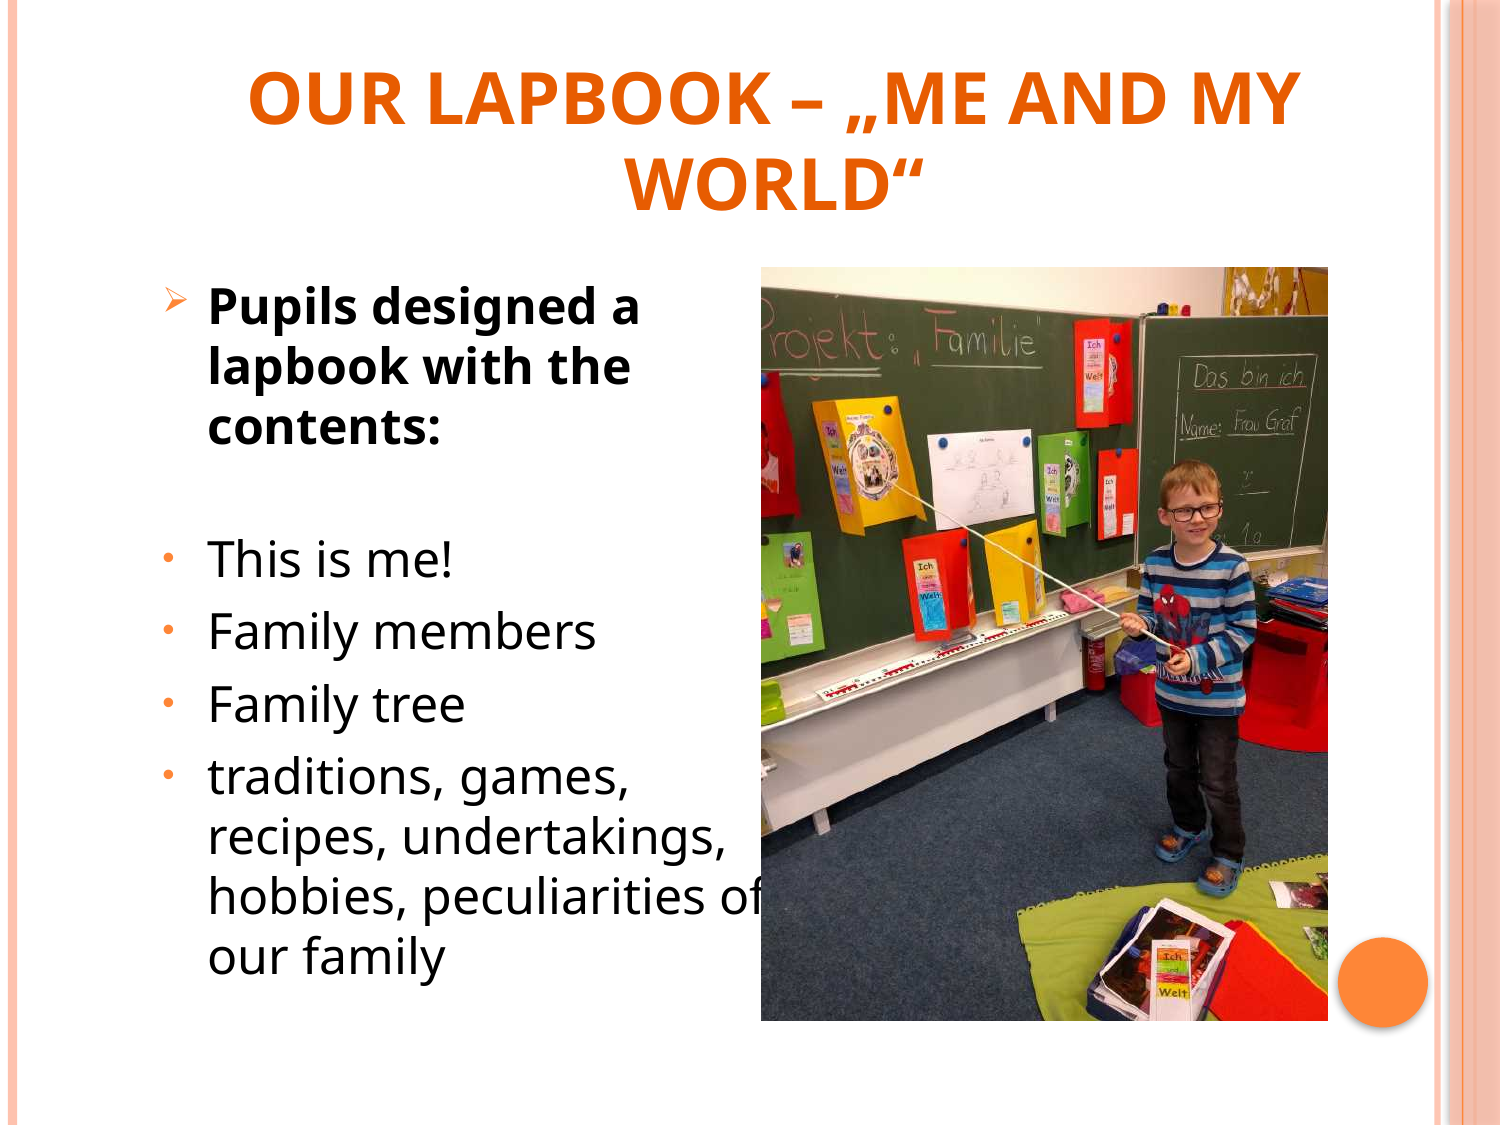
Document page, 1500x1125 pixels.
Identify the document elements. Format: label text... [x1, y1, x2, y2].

picture [761, 266, 1328, 1022]
title Our lapbook – „Me and my world“ [137, 45, 1412, 233]
list Pupils designed a lapbook with the contents: This is me! Family members Family tree traditions, games, recipes, undertakings, hobbies, peculiarities of our family [147, 267, 758, 1024]
